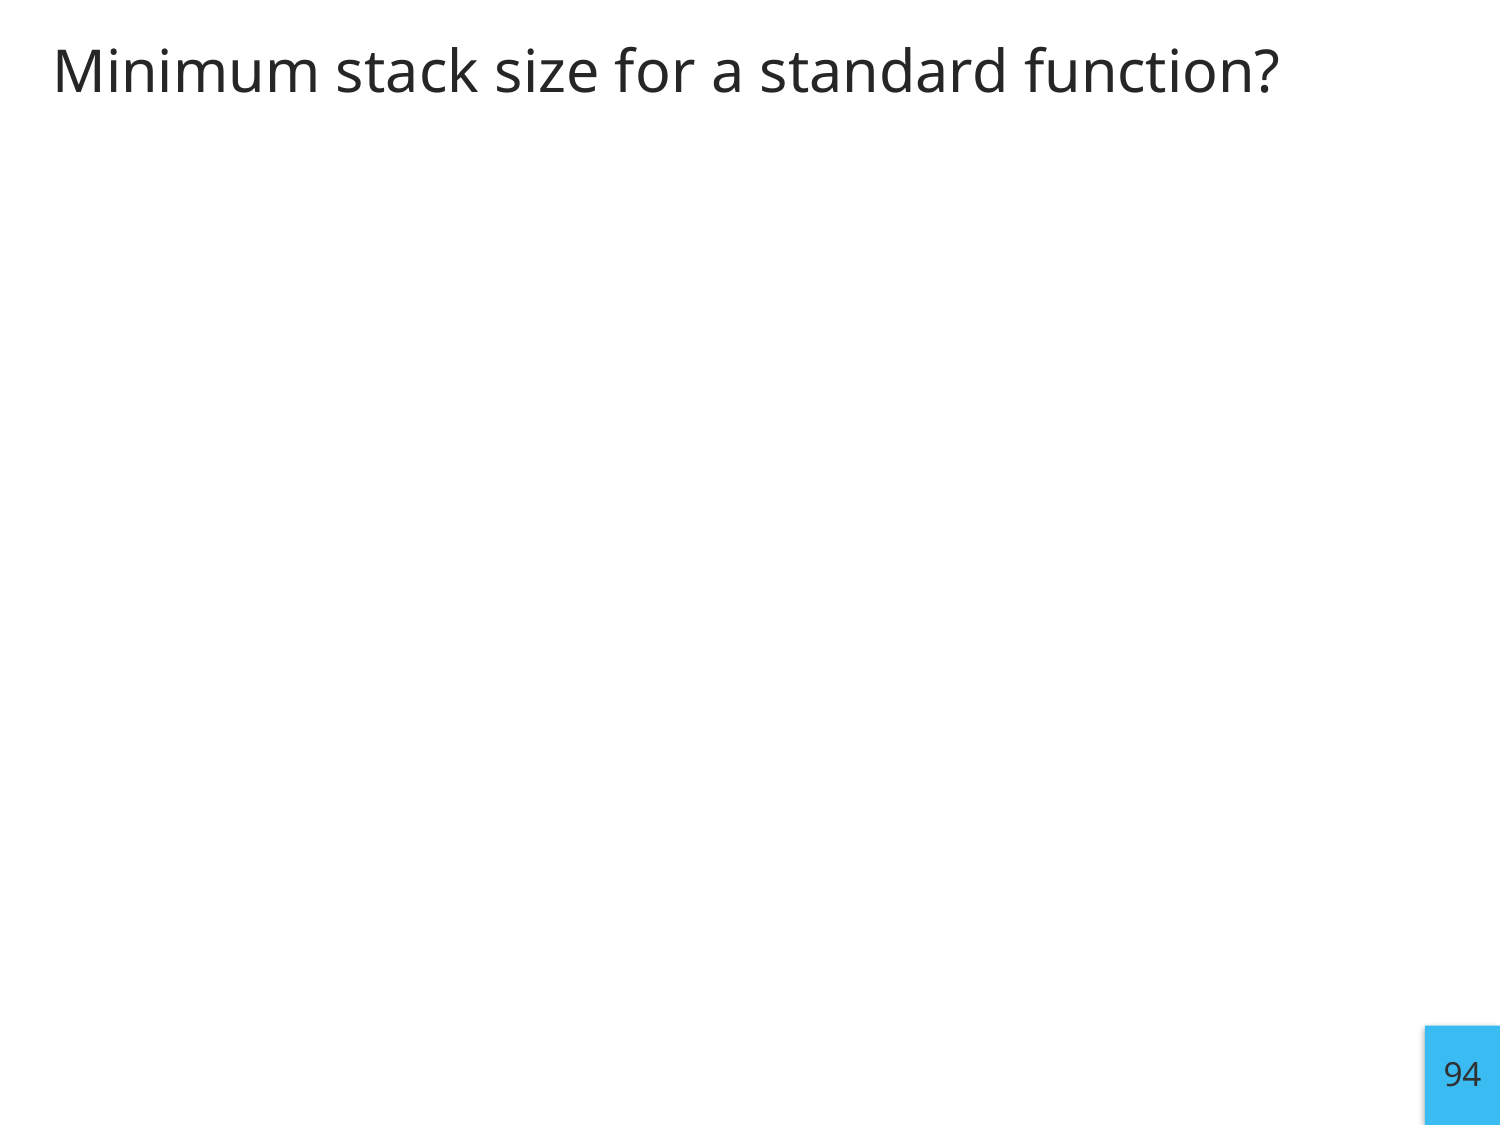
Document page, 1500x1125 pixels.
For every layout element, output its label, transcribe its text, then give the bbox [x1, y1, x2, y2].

title Minimum stack size for a standard function? [37, 24, 1463, 113]
slide_number 94 [1425, 1025, 1500, 1125]
